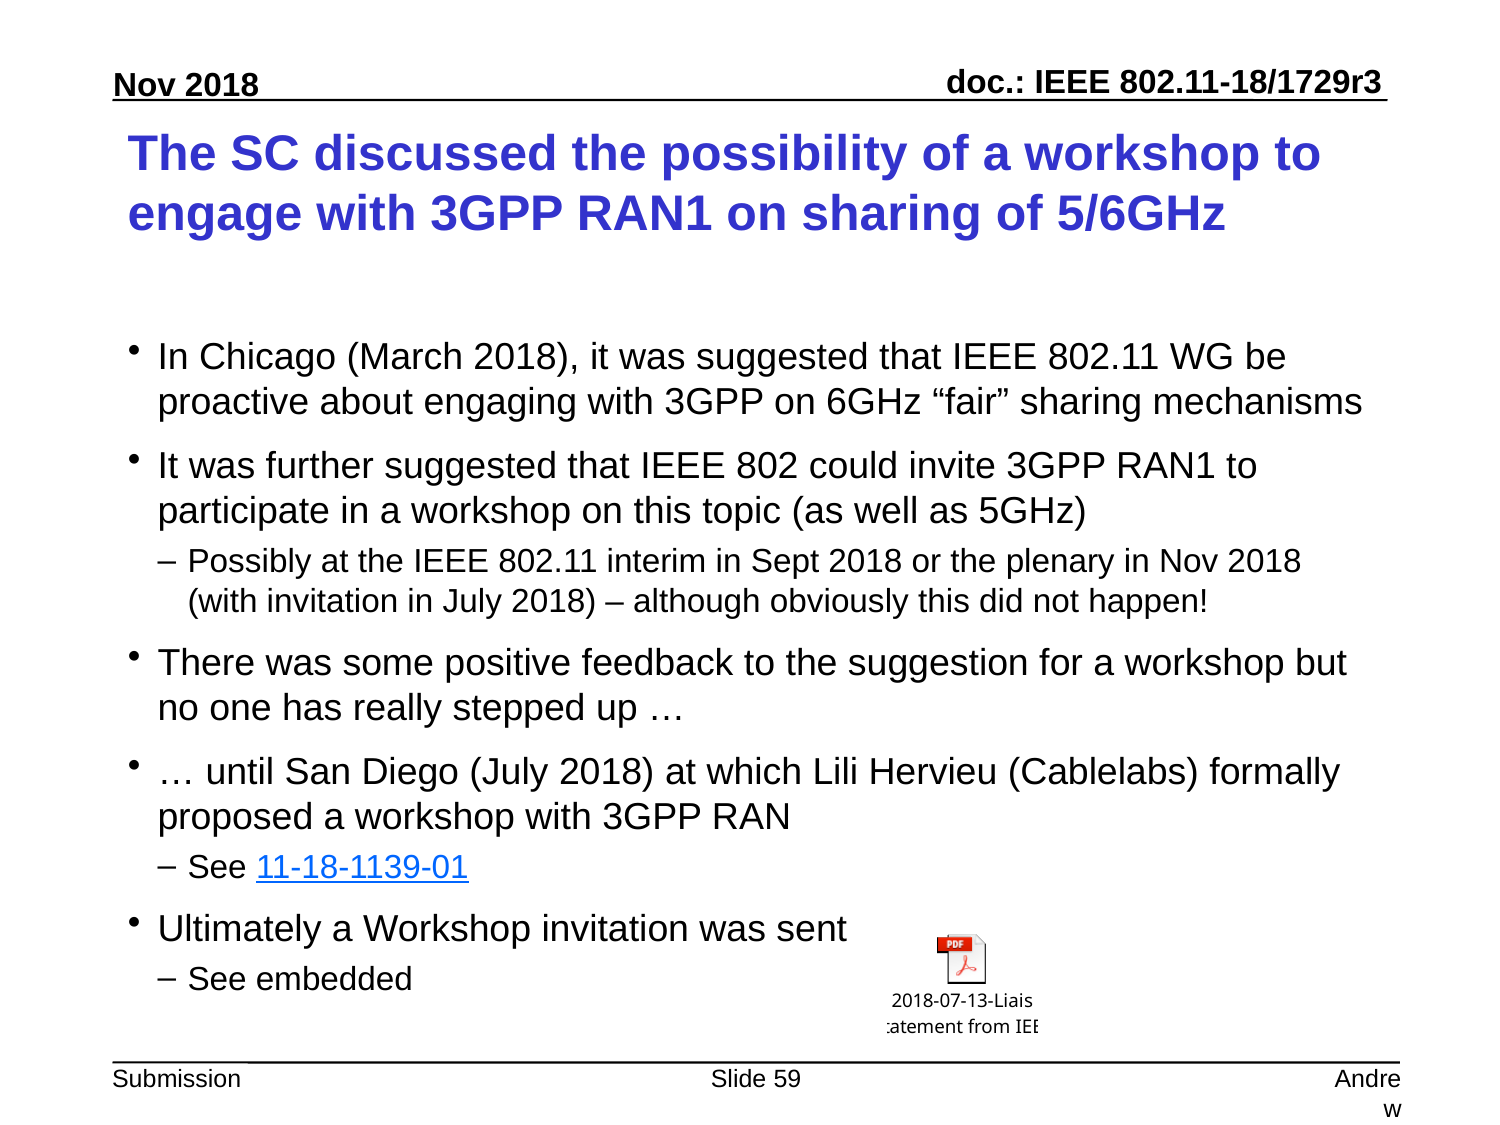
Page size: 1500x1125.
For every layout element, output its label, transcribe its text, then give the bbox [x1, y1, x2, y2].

title The SC discussed the possibility of a workshop to engage with 3GPP RAN1 on sharing of 5/6GHz [112, 112, 1388, 288]
list In Chicago (March 2018), it was suggested that IEEE 802.11 WG be proactive about engaging with 3GPP on 6GHz “fair” sharing mechanisms It was further suggested that IEEE 802 could invite 3GPP RAN1 to participate in a workshop on this topic (as well as 5GHz) Possibly at the IEEE 802.11 interim in Sept 2018 or the plenary in Nov 2018 (with invitation in July 2018) – although obviously this did not happen! There was some positive feedback to the suggestion for a workshop but no one has really stepped up … … until San Diego (July 2018) at which Lili Hervieu (Cablelabs) formally proposed a workshop with 3GPP RAN See 11-18-1139-01 Ultimately a Workshop invitation was sent See embedded [112, 324, 1388, 1000]
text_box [887, 933, 1038, 1067]
slide_number Slide 59 [709, 1061, 803, 1093]
footer Andrew Myles, Cisco [1320, 1061, 1402, 1093]
